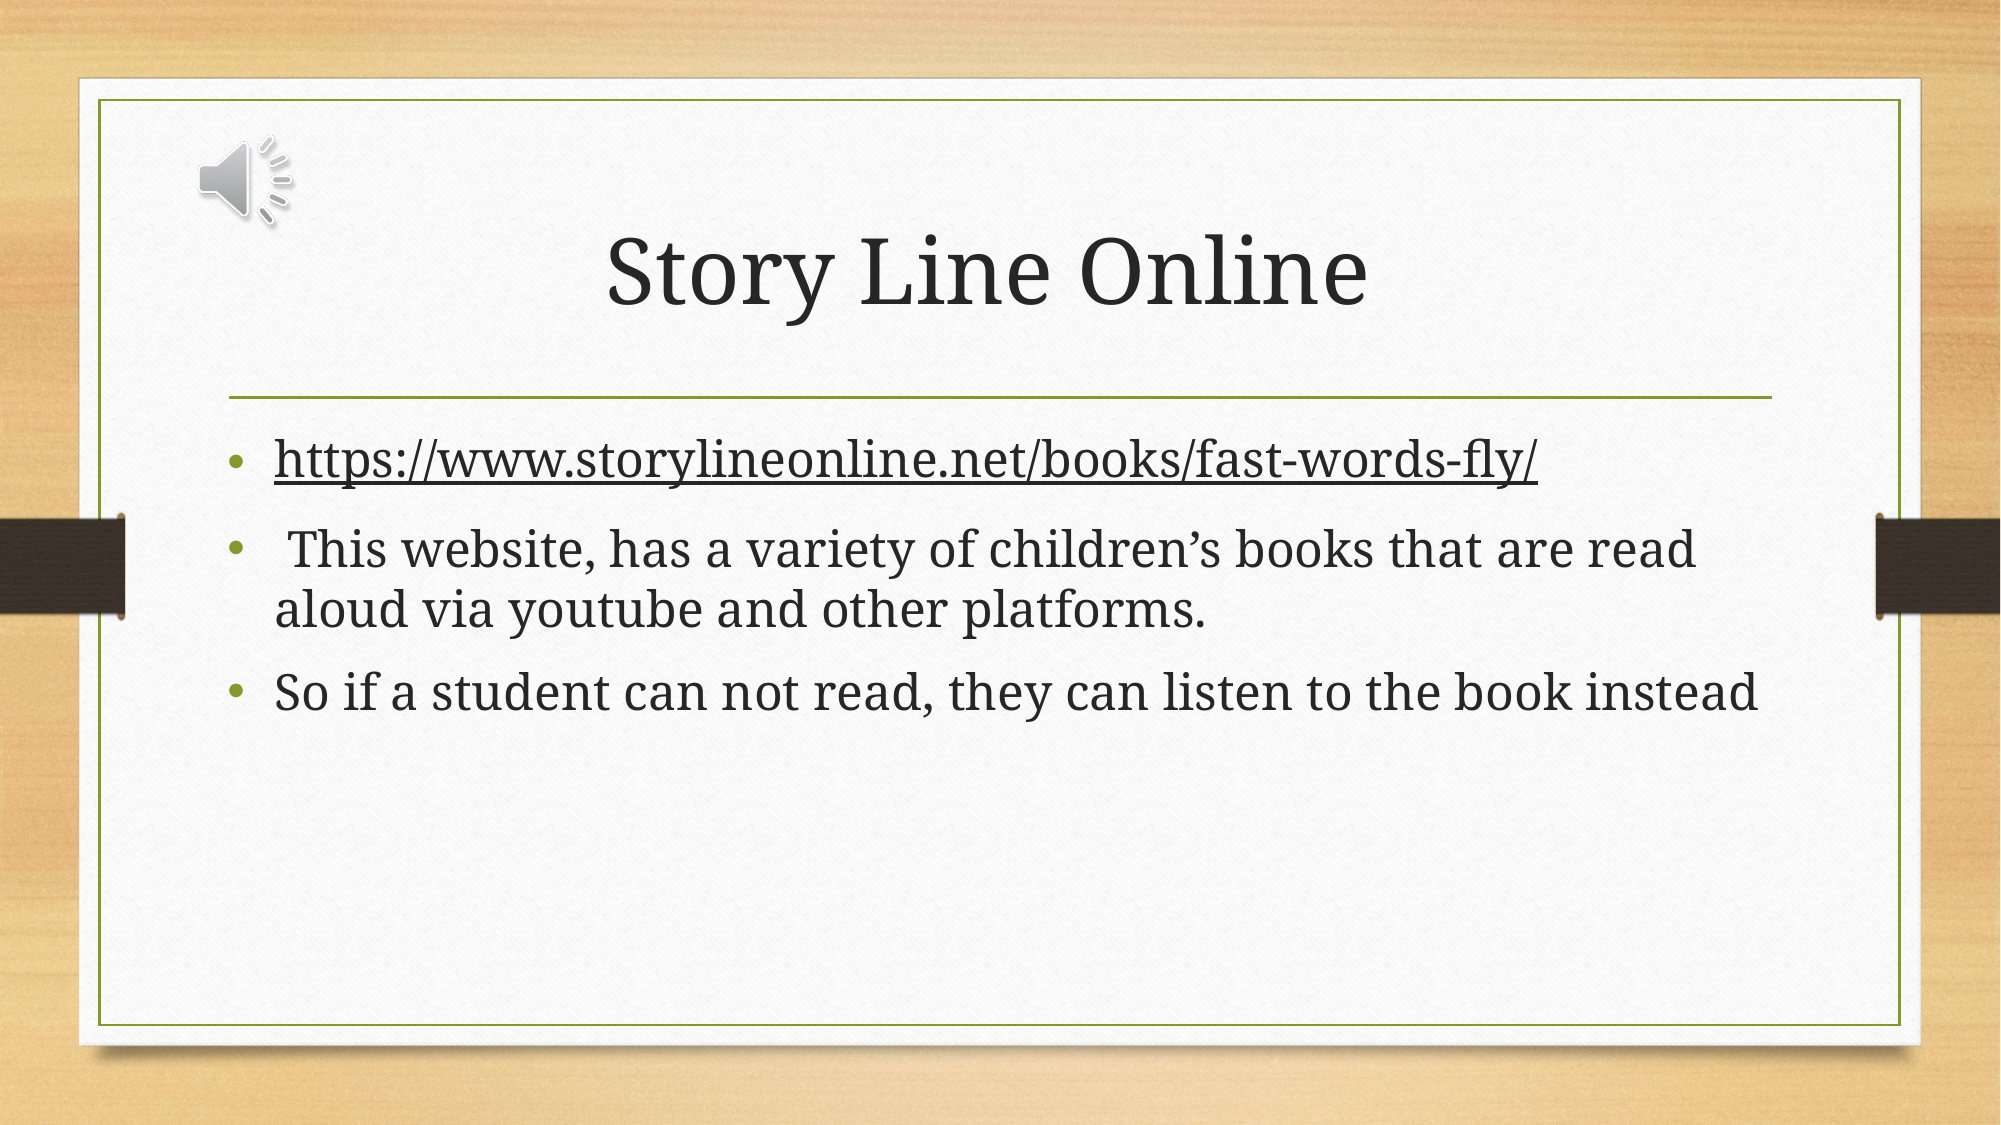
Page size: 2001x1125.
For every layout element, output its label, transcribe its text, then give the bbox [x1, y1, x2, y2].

picture [0, 0, 2001, 1125]
list https://www.storylineonline.net/books/fast-words-fly/ This website, has a variety of children’s books that are read aloud via youtube and other platforms. So if a student can not read, they can listen to the book instead [212, 419, 1788, 964]
title Story Line Online [212, 161, 1788, 375]
